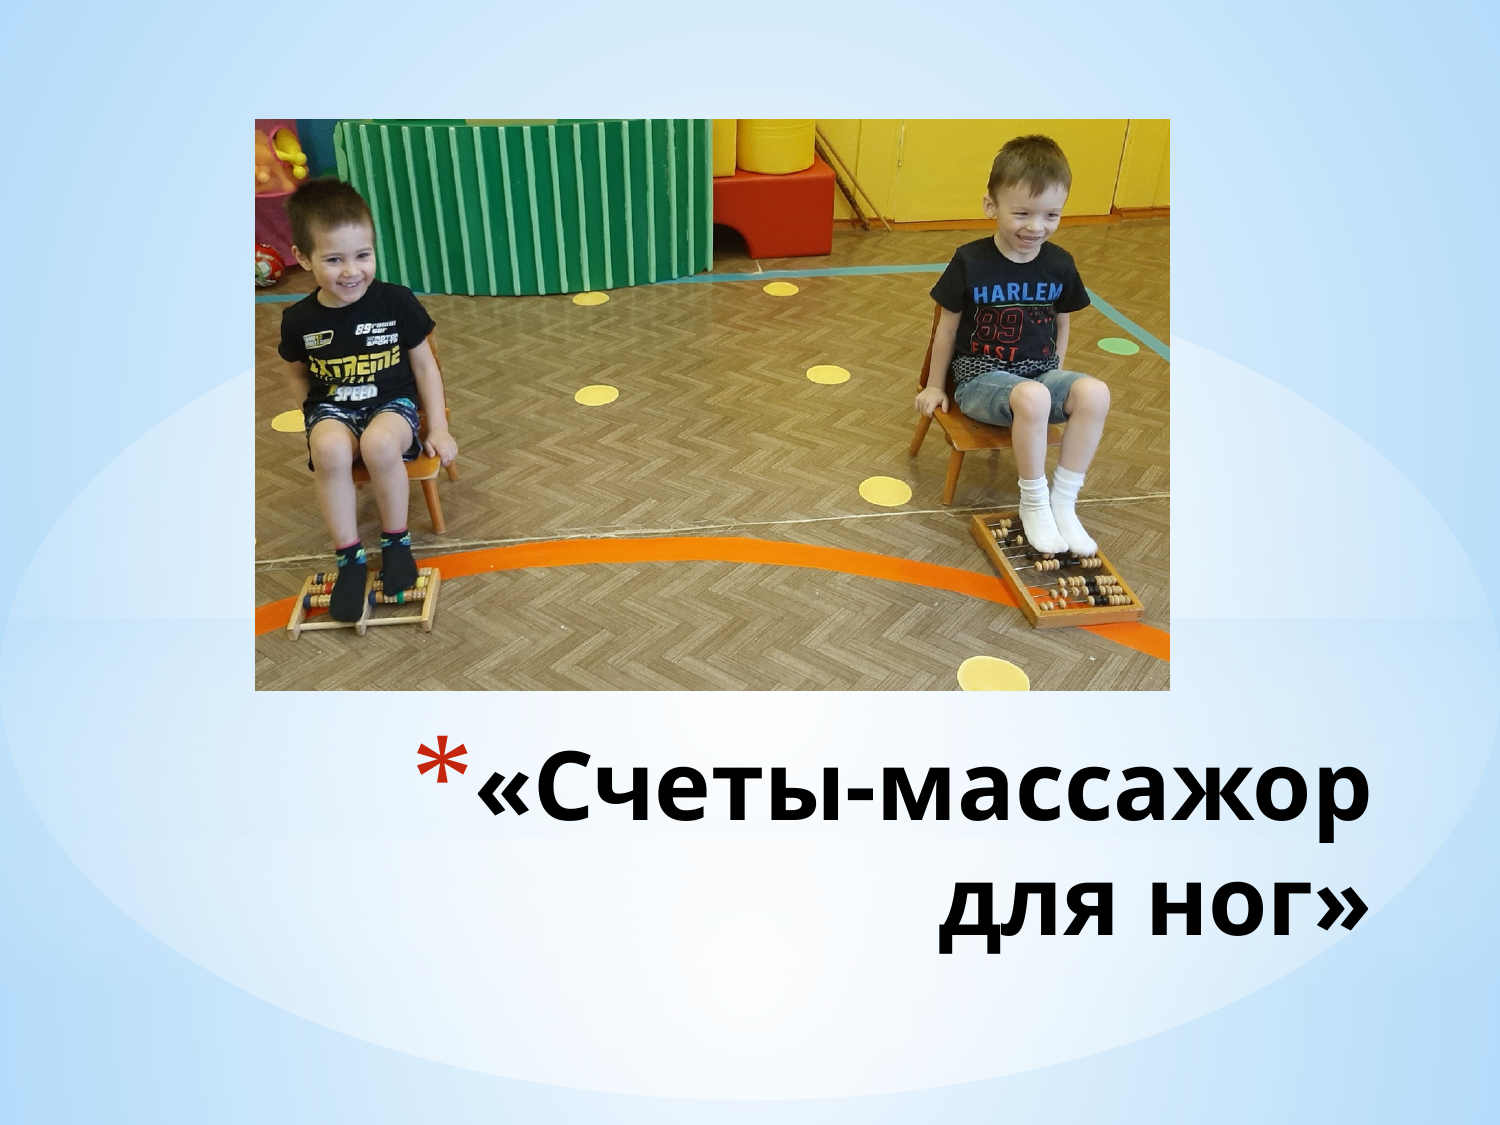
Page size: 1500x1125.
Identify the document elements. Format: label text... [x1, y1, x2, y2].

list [255, 119, 1170, 691]
title «Счеты-массажор для ног» [294, 717, 1388, 976]
